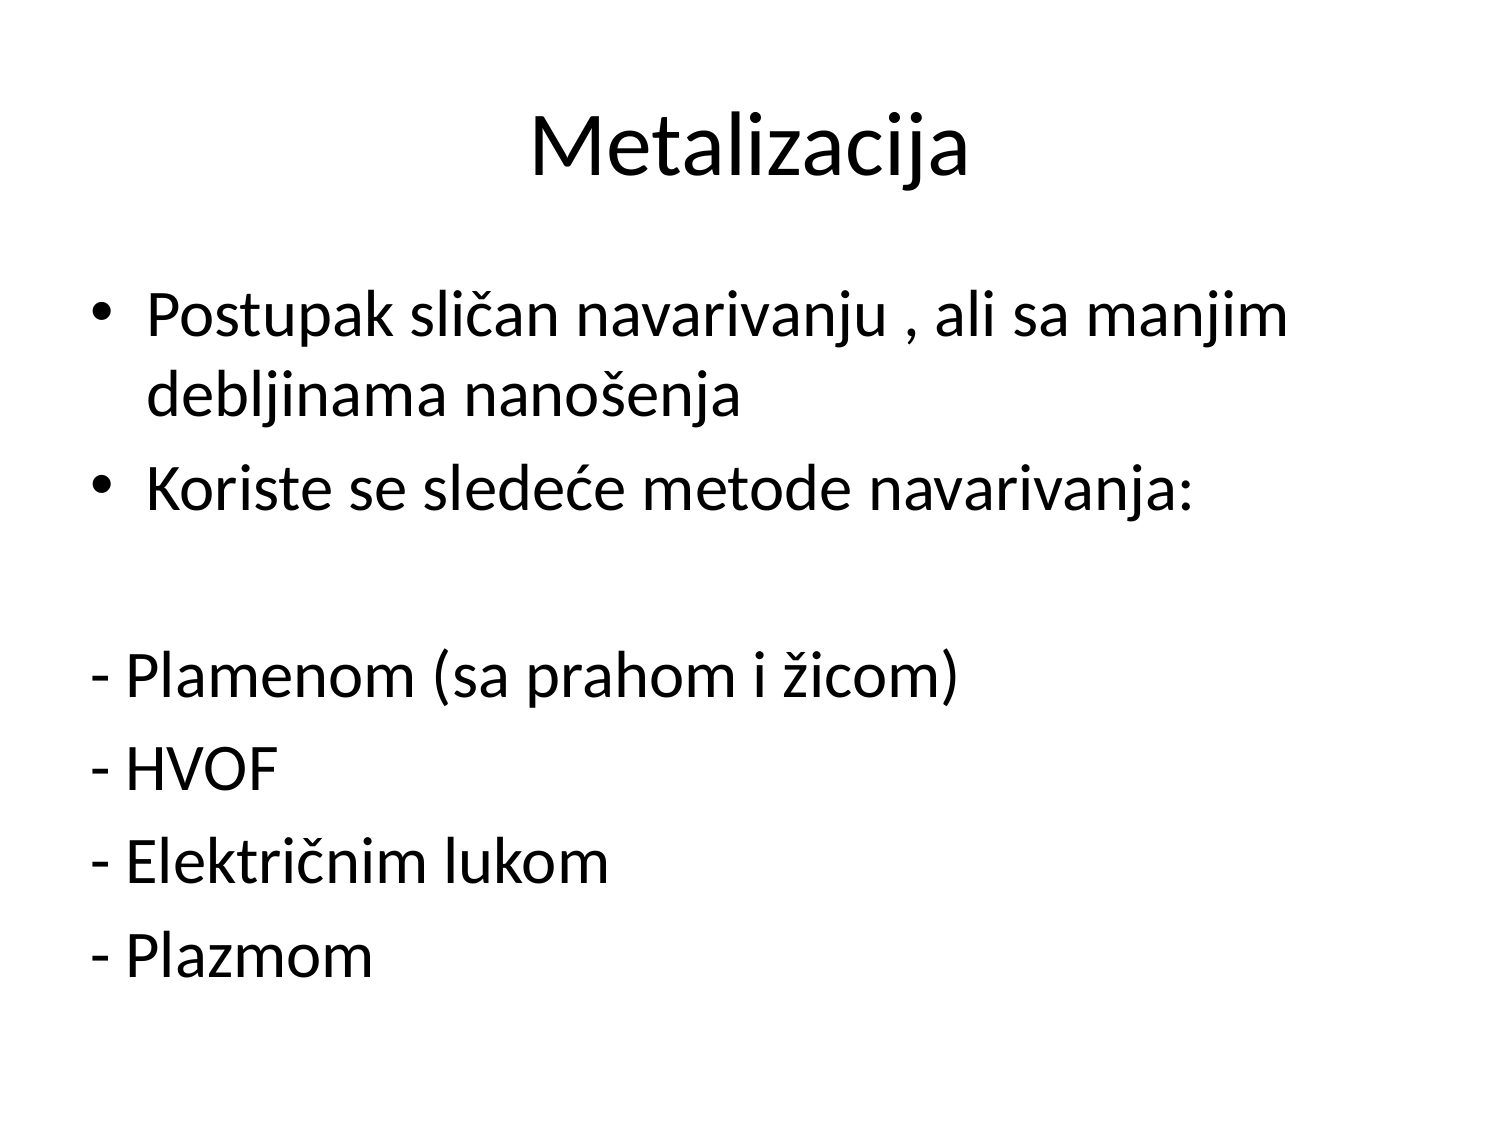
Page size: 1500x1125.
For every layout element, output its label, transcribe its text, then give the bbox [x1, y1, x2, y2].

list Postupak sličan navarivanju , ali sa manjim debljinama nanošenja Koriste se sledeće metode navarivanja: - Plamenom (sa prahom i žicom) - HVOF - Električnim lukom - Plazmom [75, 262, 1425, 1005]
title Metalizacija [75, 45, 1425, 233]
